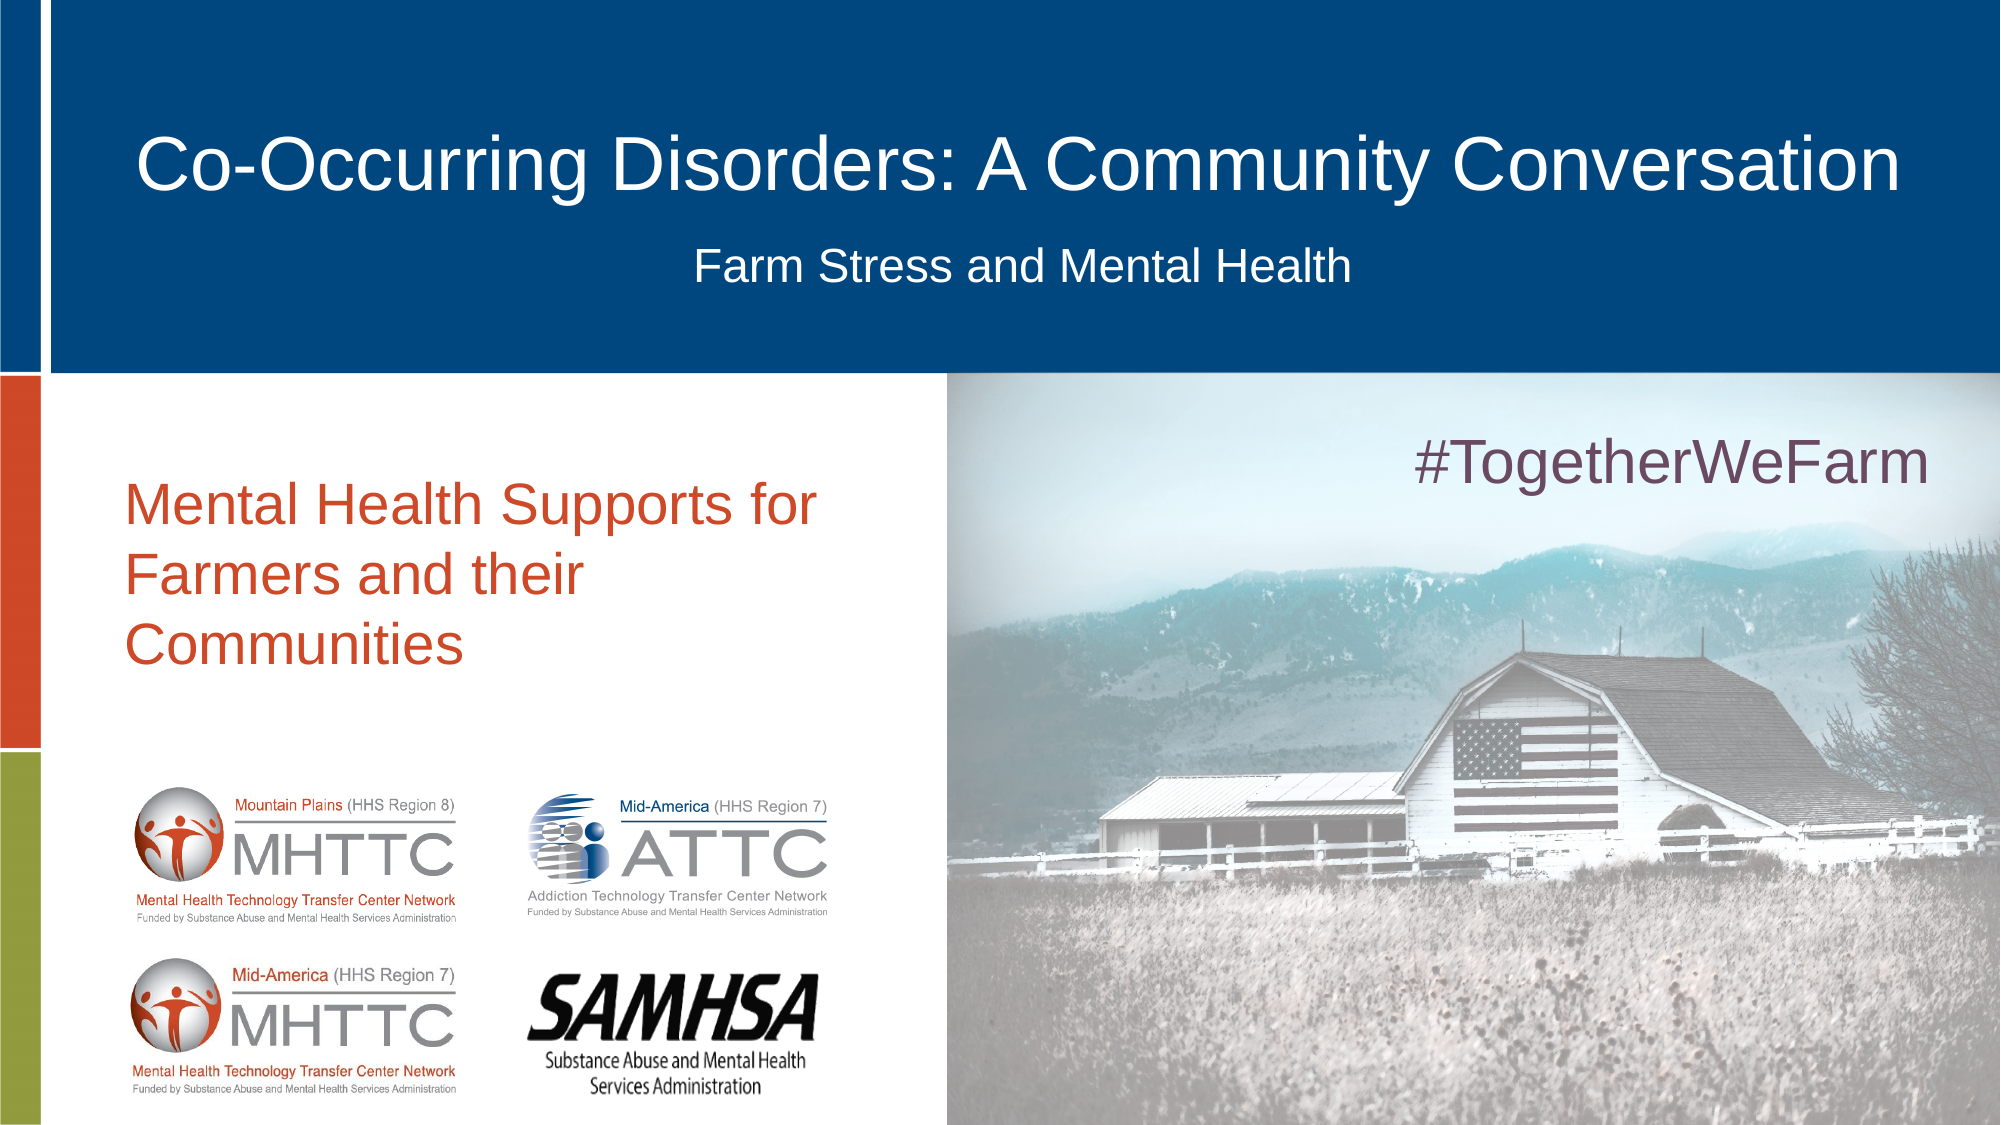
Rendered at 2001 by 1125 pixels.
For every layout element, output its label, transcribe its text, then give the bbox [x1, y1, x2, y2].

picture [1, 0, 40, 1124]
picture [133, 787, 456, 924]
picture [130, 958, 456, 1095]
text_box Mental Health Supports for Farmers and their Communities [116, 459, 883, 699]
picture [947, 372, 2000, 1125]
title Co-Occurring Disorders: A Community Conversation Farm Stress and Mental Health [93, 30, 1967, 301]
text_box [515, 958, 837, 1095]
picture [527, 794, 827, 917]
